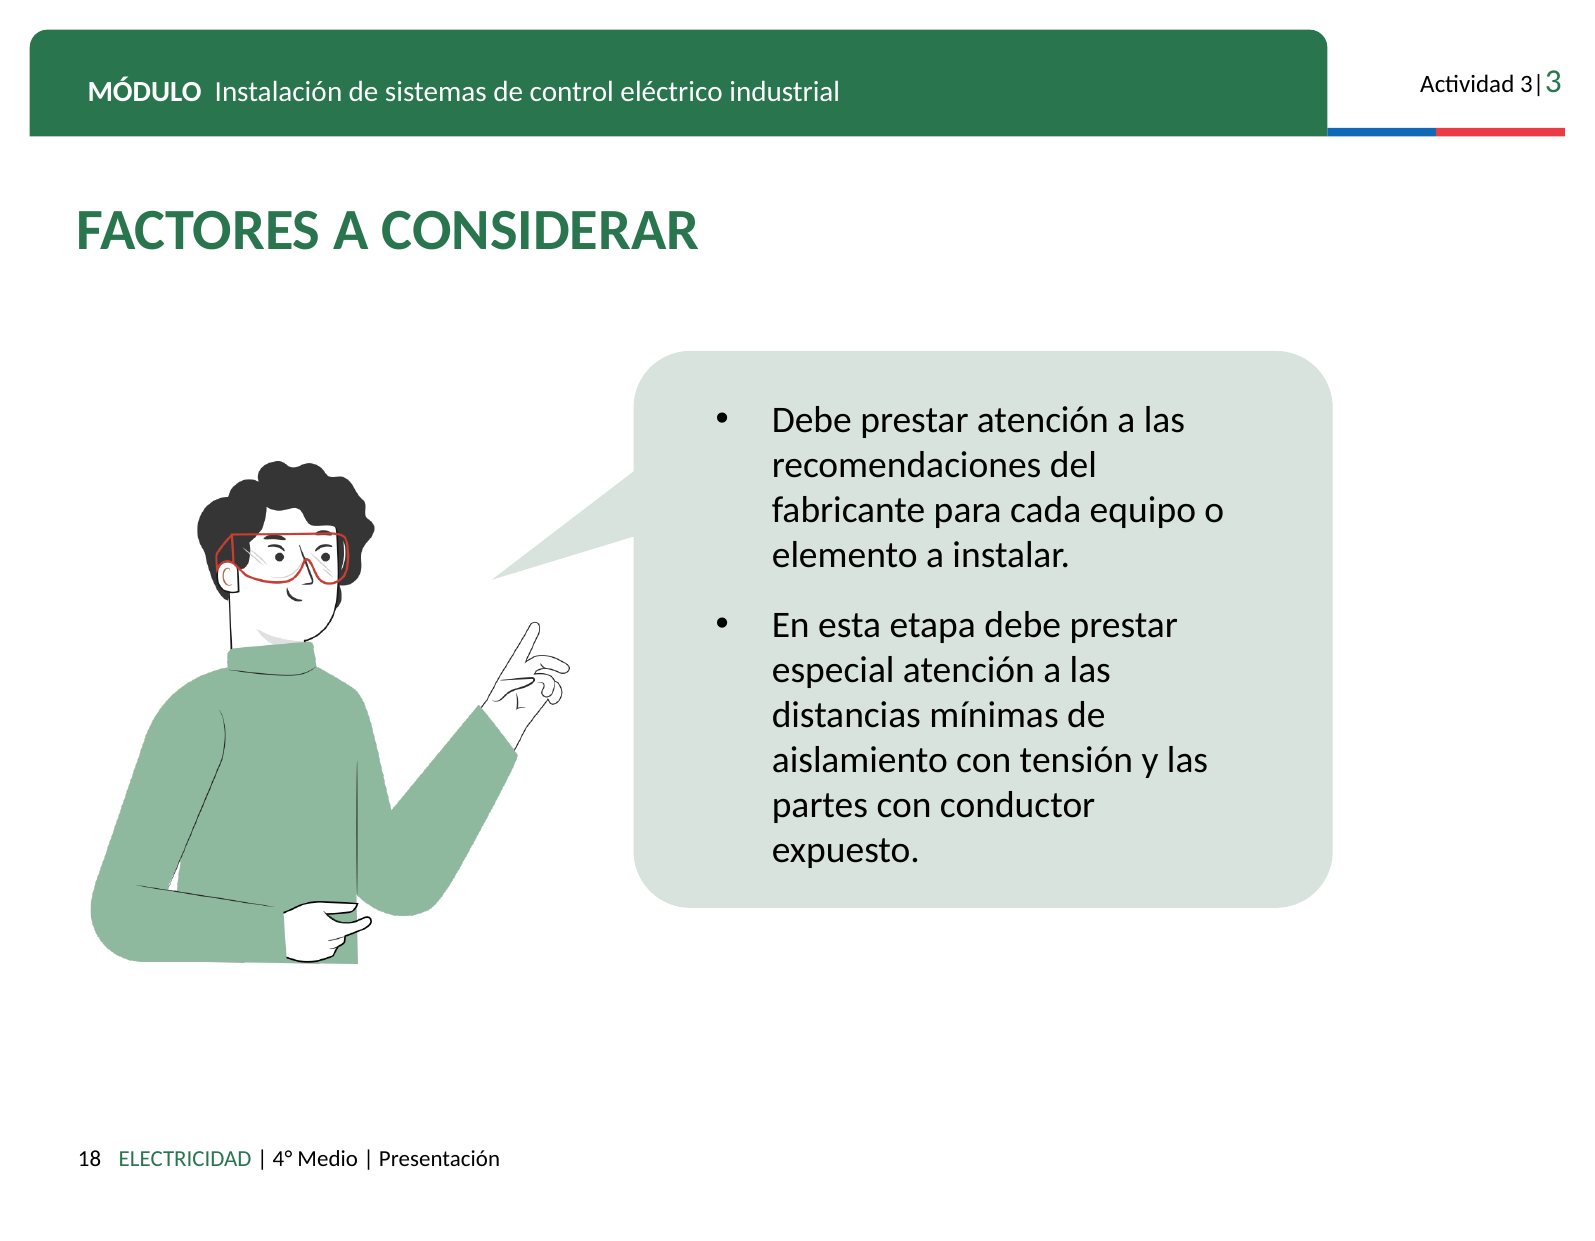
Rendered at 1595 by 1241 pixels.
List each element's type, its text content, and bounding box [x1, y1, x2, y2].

picture [75, 447, 572, 969]
text_box FACTORES A CONSIDERAR [61, 193, 1515, 272]
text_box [486, 350, 1333, 909]
